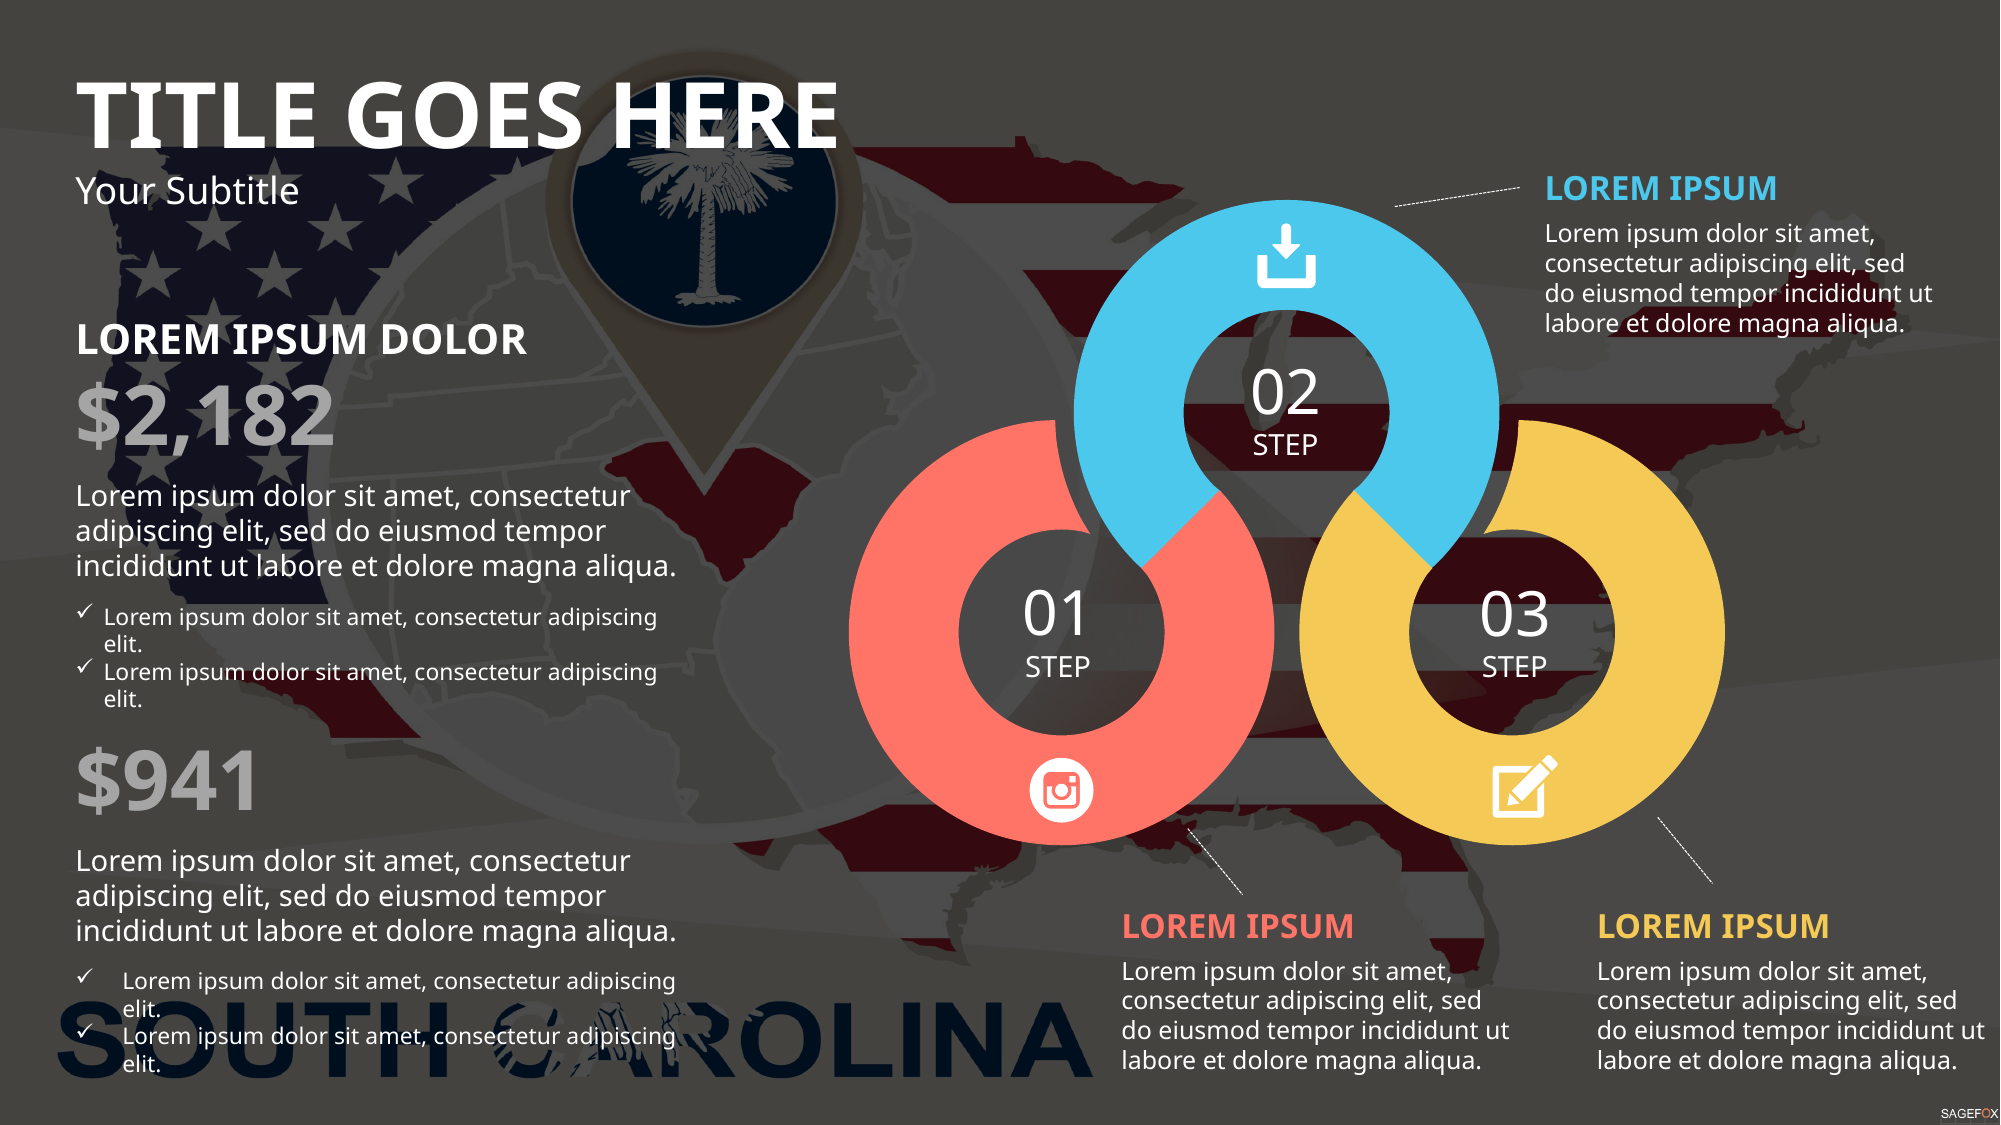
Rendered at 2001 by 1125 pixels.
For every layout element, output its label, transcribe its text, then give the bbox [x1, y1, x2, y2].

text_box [1394, 187, 1520, 207]
picture [0, 0, 2001, 1125]
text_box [1187, 828, 1243, 895]
text_box 03 STEP [1461, 566, 1569, 691]
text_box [1029, 757, 1094, 823]
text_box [1657, 817, 1713, 884]
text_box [1492, 755, 1558, 818]
text_box LOREM IPSUM Lorem ipsum dolor sit amet, consectetur adipiscing elit, sed do eiusmod tempor incididunt ut labore et dolore magna aliqua. [1111, 900, 1525, 1080]
text_box LOREM IPSUM DOLOR $2,182 Lorem ipsum dolor sit amet, consectetur adipiscing elit, sed do eiusmod tempor incididunt ut labore et dolore magna aliqua. Lorem ipsum dolor sit amet, consectetur adipiscing elit. Lorem ipsum dolor sit amet, consectetur adipiscing elit. $941 Lorem ipsum dolor sit amet, consectetur adipiscing elit, sed do eiusmod tempor incididunt ut labore et dolore magna aliqua. Lorem ipsum dolor sit amet, consectetur adipiscing elit. Lorem ipsum dolor sit amet, consectetur adipiscing elit. [60, 305, 719, 1120]
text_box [1257, 223, 1316, 289]
text_box 02 STEP [1232, 344, 1340, 469]
text_box 01 STEP [1004, 565, 1112, 691]
text_box TITLE GOES HERE Your Subtitle [60, 49, 1036, 220]
text_box [1298, 418, 1726, 847]
text_box LOREM IPSUM Lorem ipsum dolor sit amet, consectetur adipiscing elit, sed do eiusmod tempor incididunt ut labore et dolore magna aliqua. [1534, 162, 1948, 343]
text_box [847, 418, 1276, 847]
text_box LOREM IPSUM Lorem ipsum dolor sit amet, consectetur adipiscing elit, sed do eiusmod tempor incididunt ut labore et dolore magna aliqua. [1586, 900, 2000, 1080]
text_box [1072, 198, 1501, 569]
